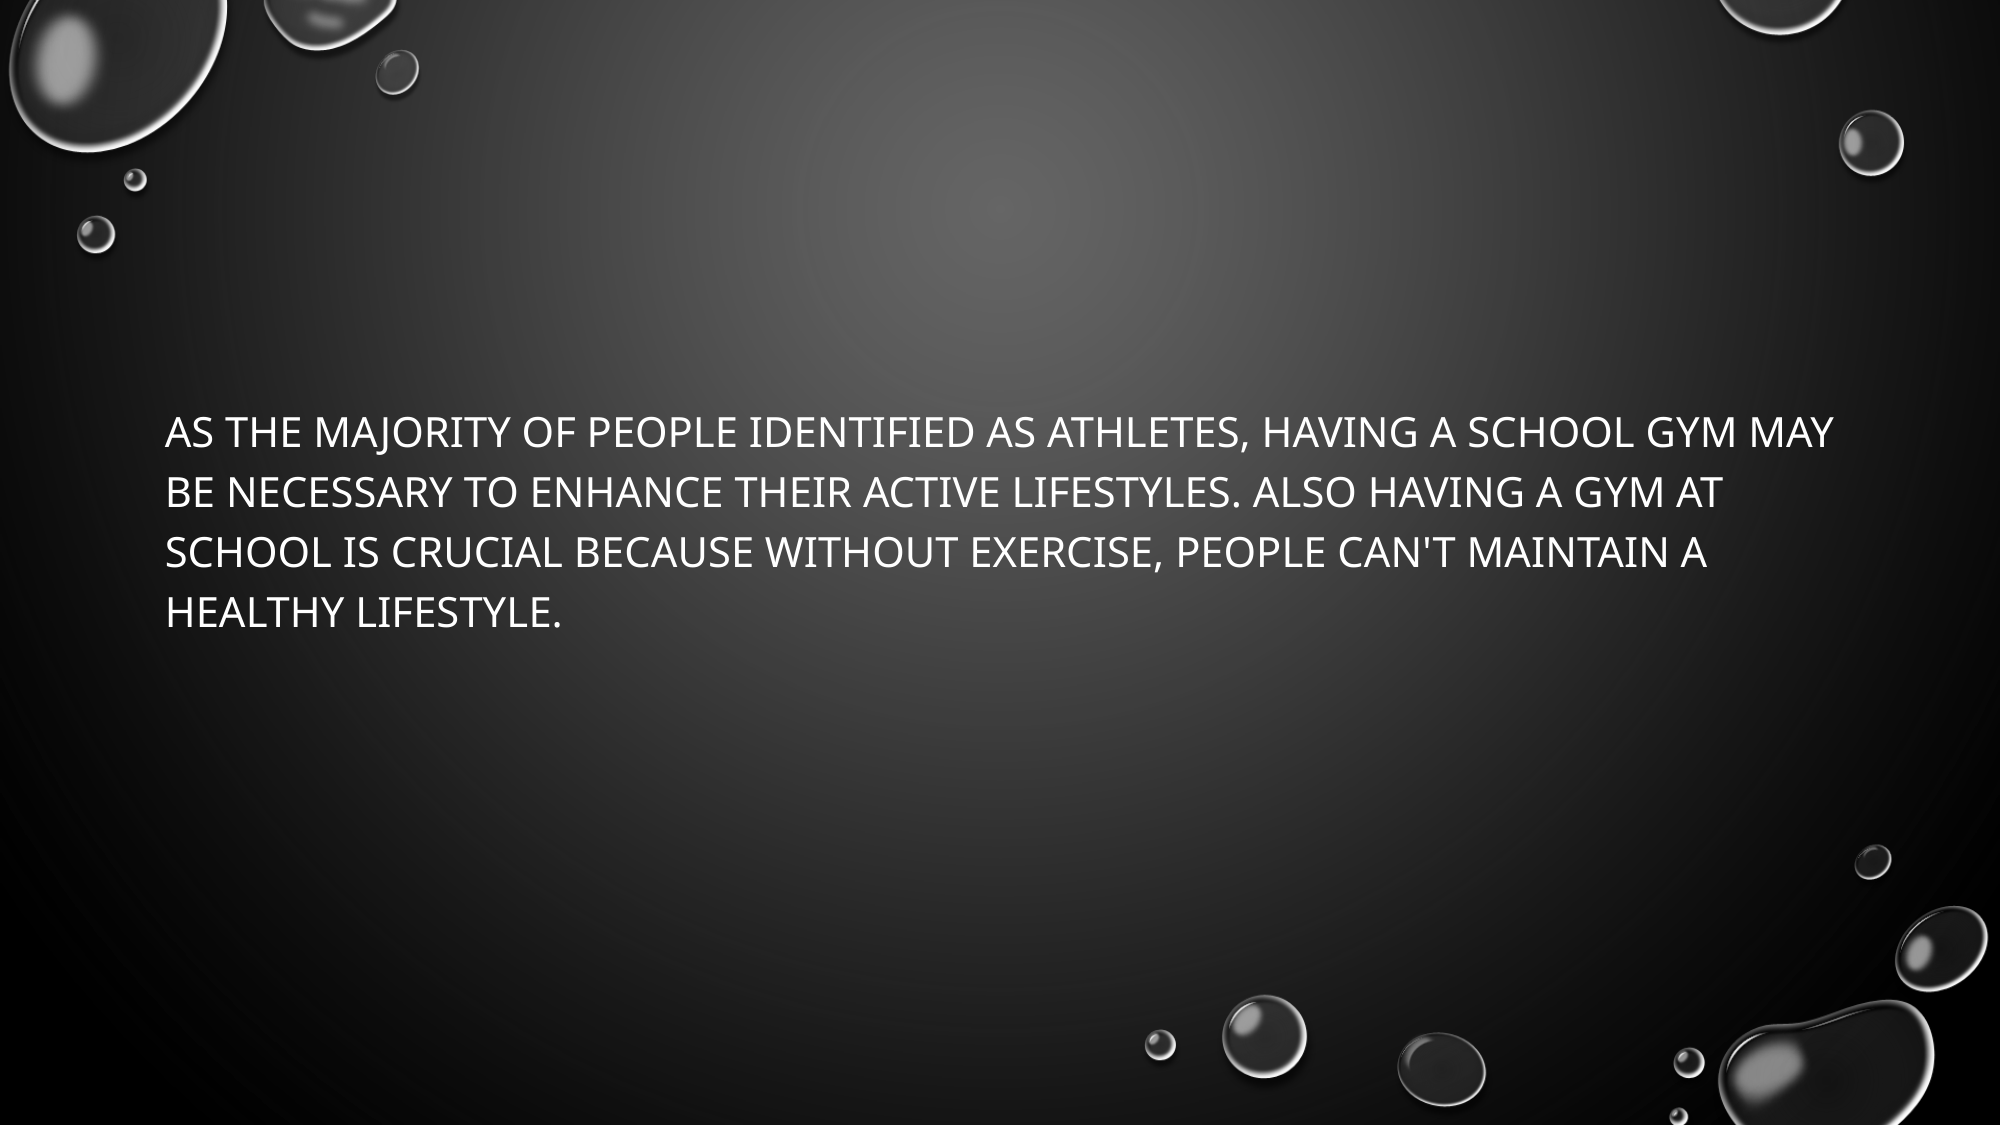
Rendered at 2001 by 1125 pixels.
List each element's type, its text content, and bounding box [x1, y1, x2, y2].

picture [0, 0, 2000, 1125]
list As the majority of people identified as athletes, having a school gym may be necessary to enhance their active lifestyles. Also having a gym at school is crucial because without exercise, people can't maintain a healthy lifestyle. [149, 388, 1850, 950]
